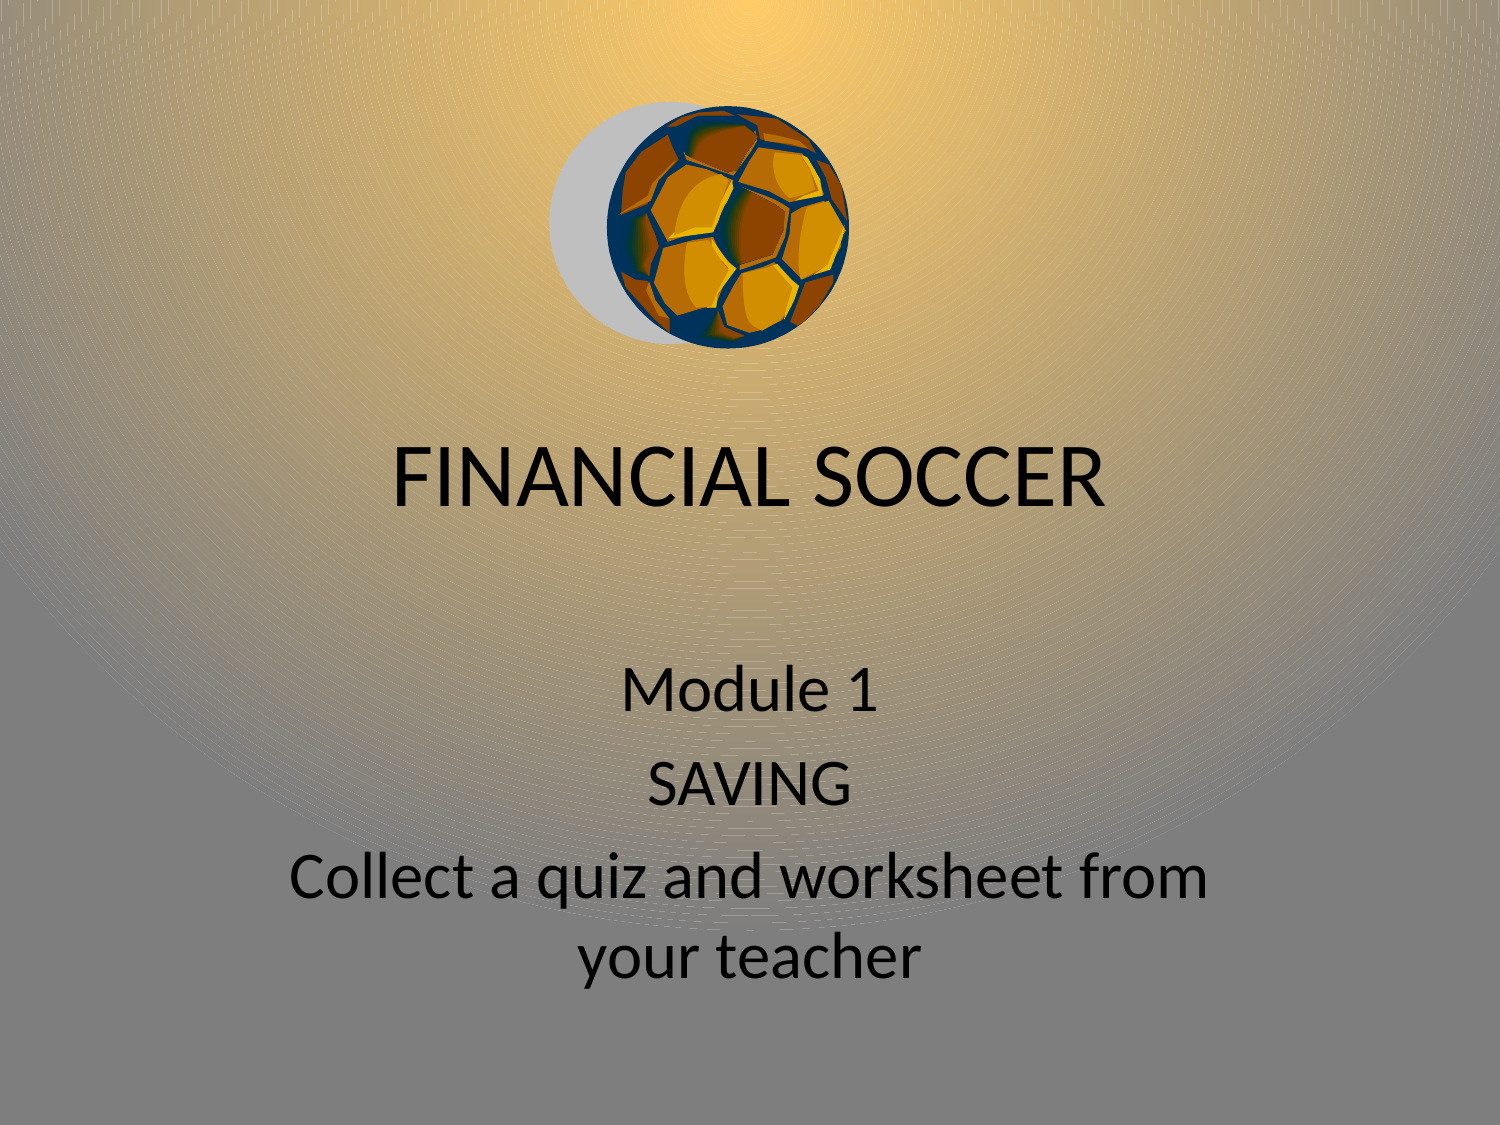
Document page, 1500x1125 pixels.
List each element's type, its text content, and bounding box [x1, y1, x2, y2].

picture [548, 101, 850, 349]
subtitle Module 1 SAVING Collect a quiz and worksheet from your teacher [225, 637, 1275, 1024]
title FINANCIAL SOCCER [112, 349, 1388, 591]
